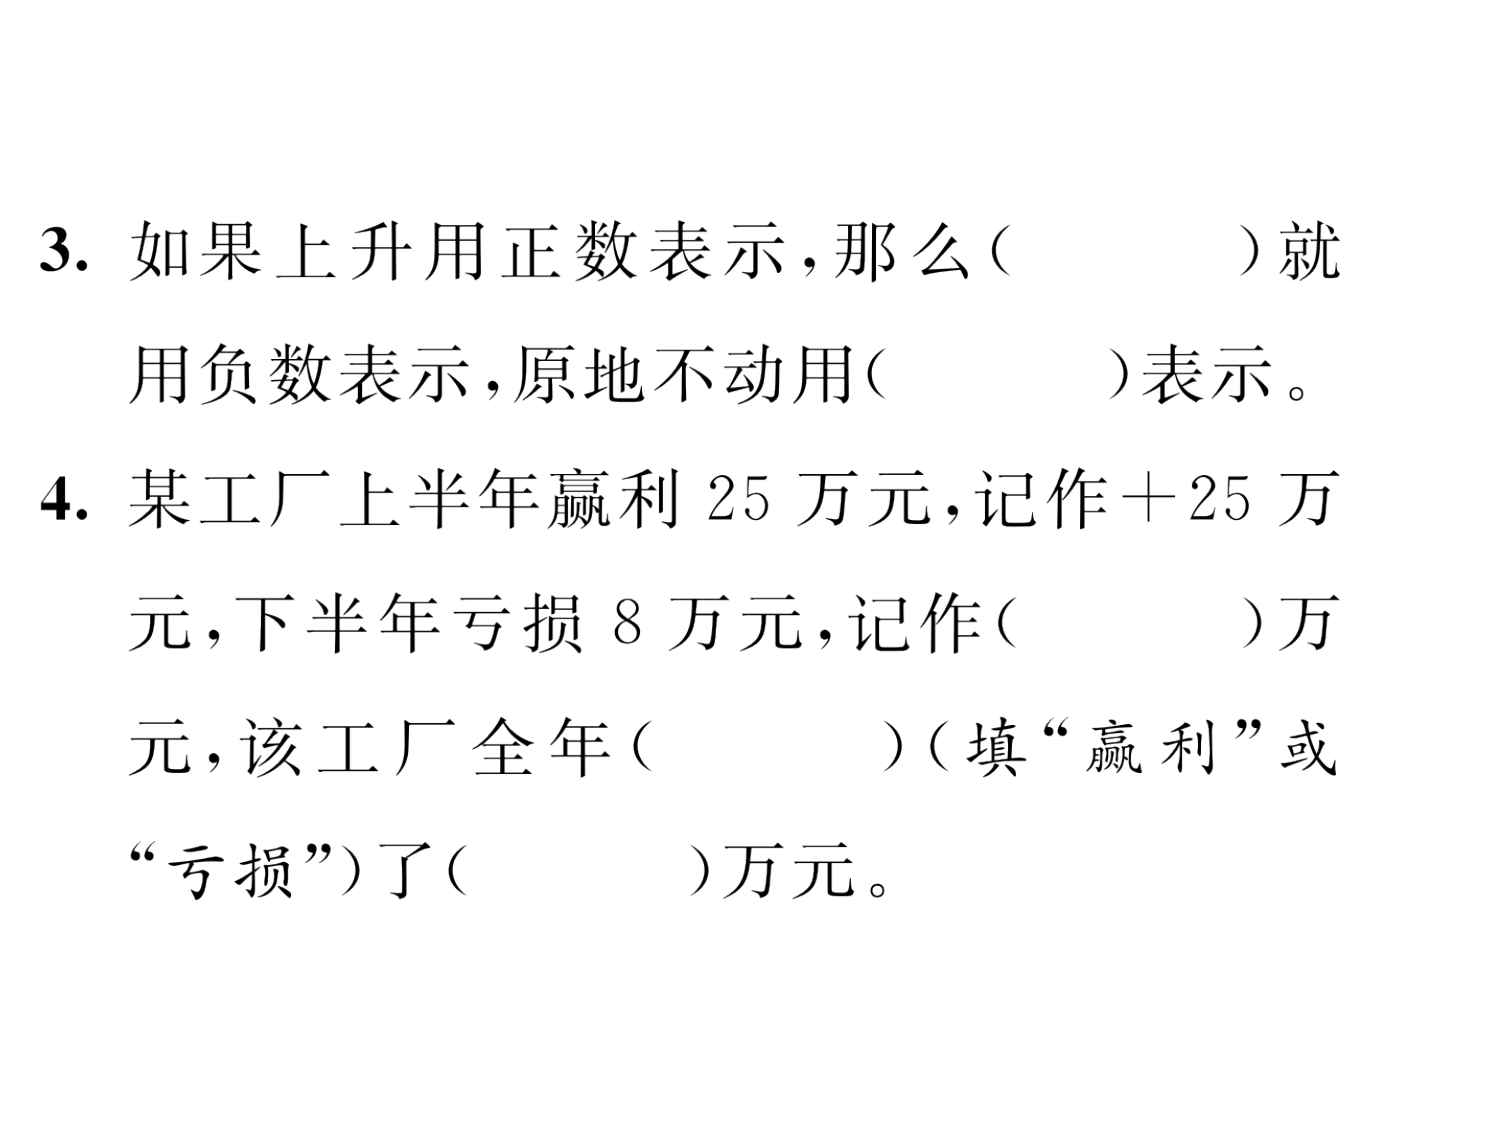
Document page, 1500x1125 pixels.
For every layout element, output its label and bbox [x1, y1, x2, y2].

picture [35, 177, 1453, 931]
